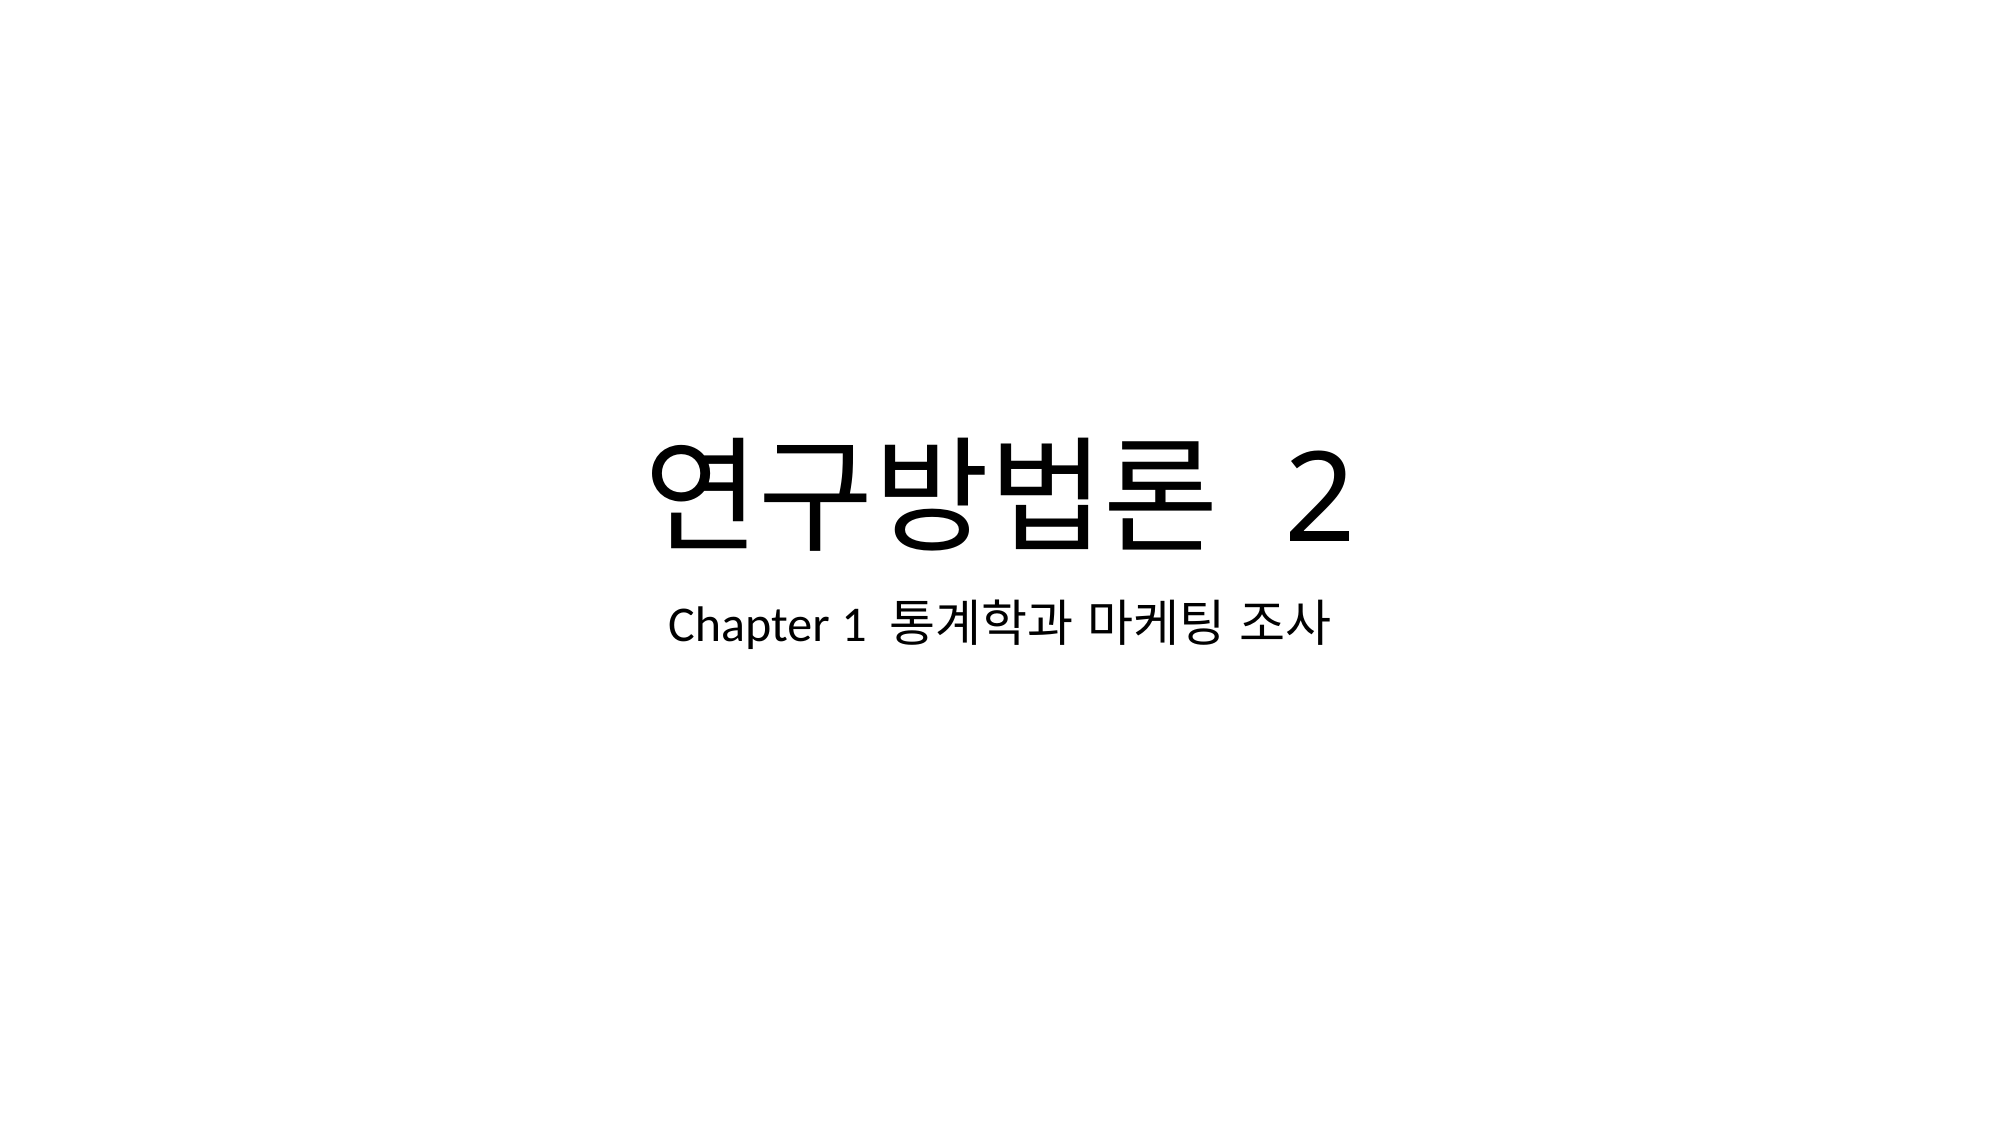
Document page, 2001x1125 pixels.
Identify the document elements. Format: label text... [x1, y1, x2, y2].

title 연구방법론 2 [249, 184, 1750, 576]
subtitle Chapter 1 통계학과 마케팅 조사 [249, 590, 1750, 863]
